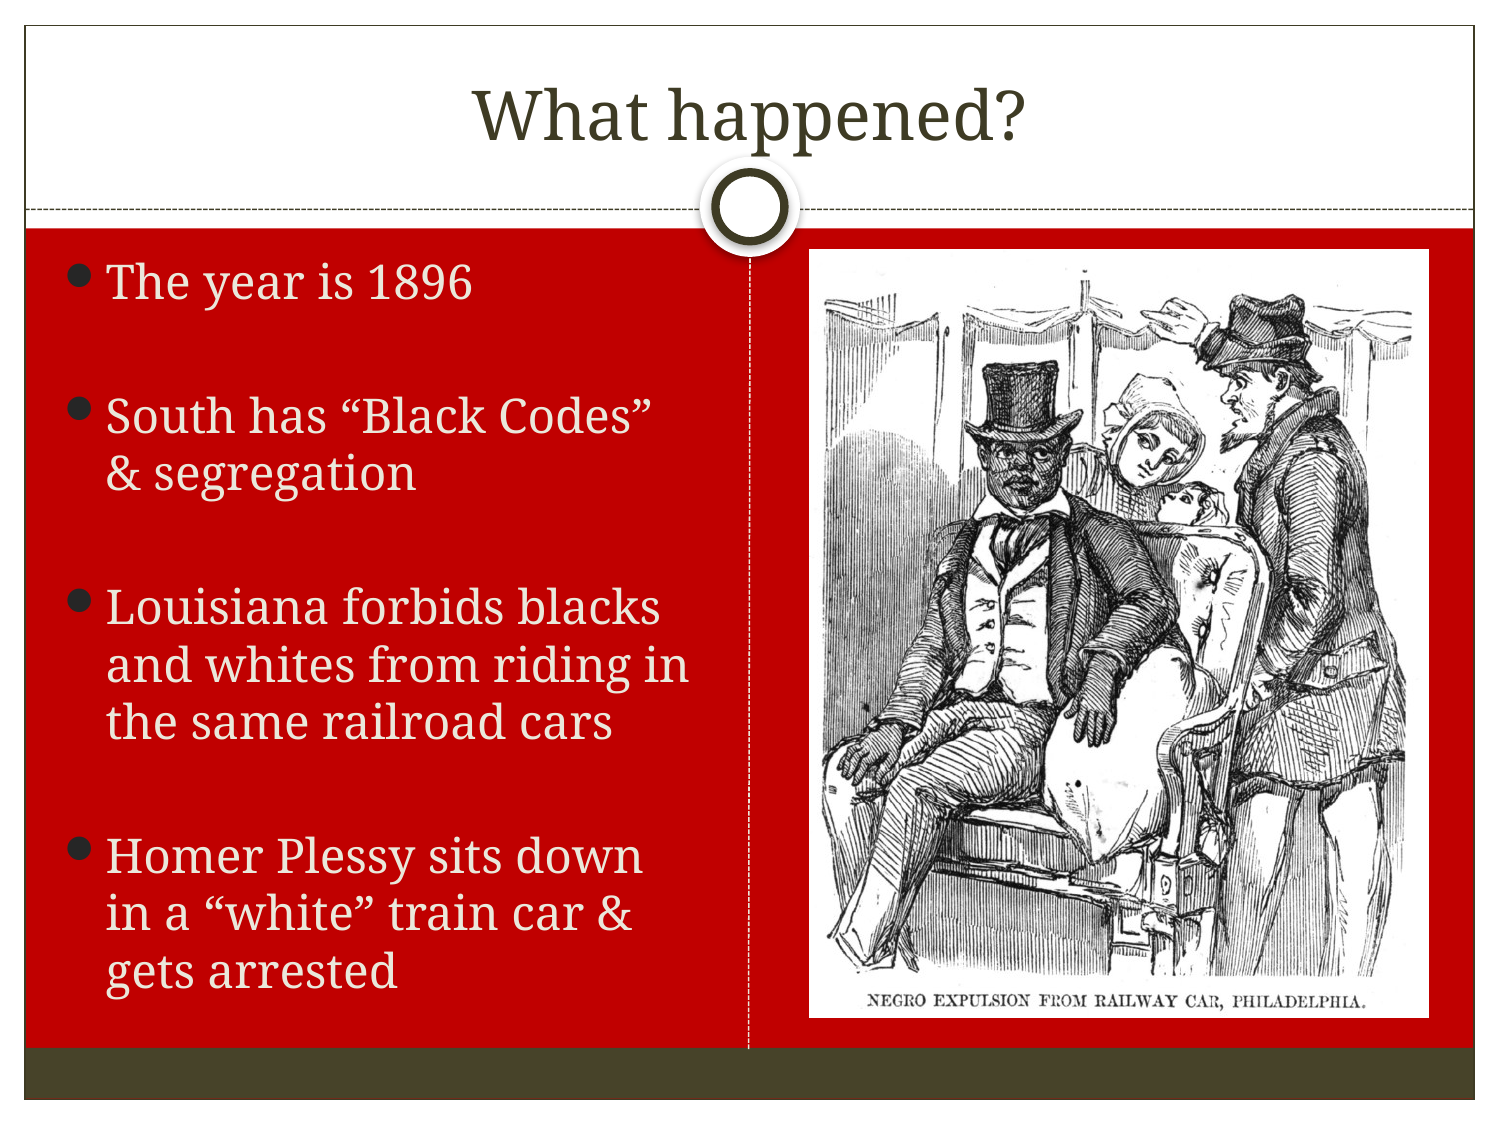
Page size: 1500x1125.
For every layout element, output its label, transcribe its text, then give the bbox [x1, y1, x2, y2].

title What happened? [49, 37, 1450, 162]
list The year is 1896 South has “Black Codes” & segregation Louisiana forbids blacks and whites from riding in the same railroad cars Homer Plessy sits down in a “white” train car & gets arrested [49, 244, 712, 1013]
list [808, 249, 1429, 1019]
